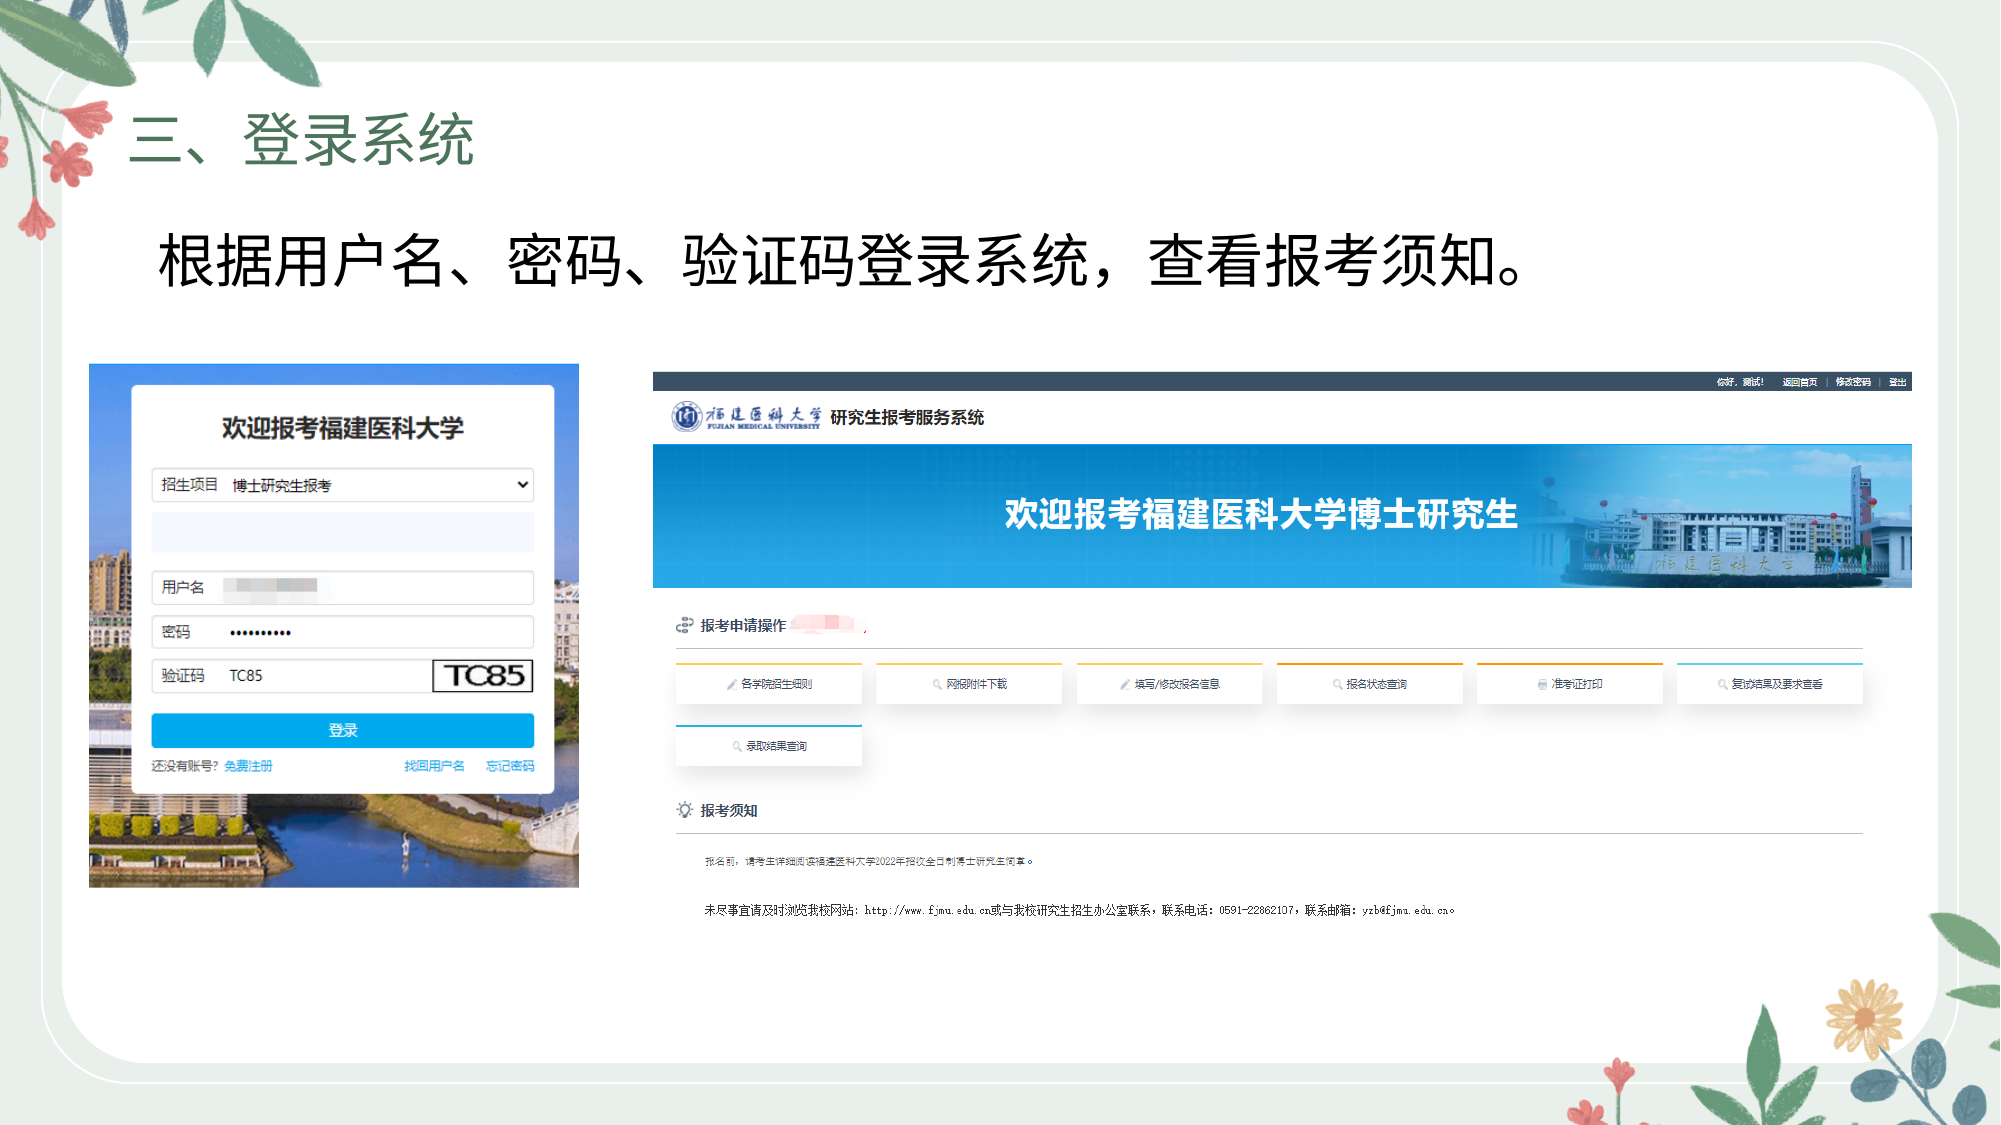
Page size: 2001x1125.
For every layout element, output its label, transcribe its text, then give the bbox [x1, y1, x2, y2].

picture [0, 0, 469, 280]
picture [653, 371, 2000, 1125]
text_box 三、登录系统 [111, 95, 1092, 181]
picture [89, 336, 579, 900]
text_box 根据用户名、密码、验证码登录系统，查看报考须知。 [142, 216, 1805, 302]
